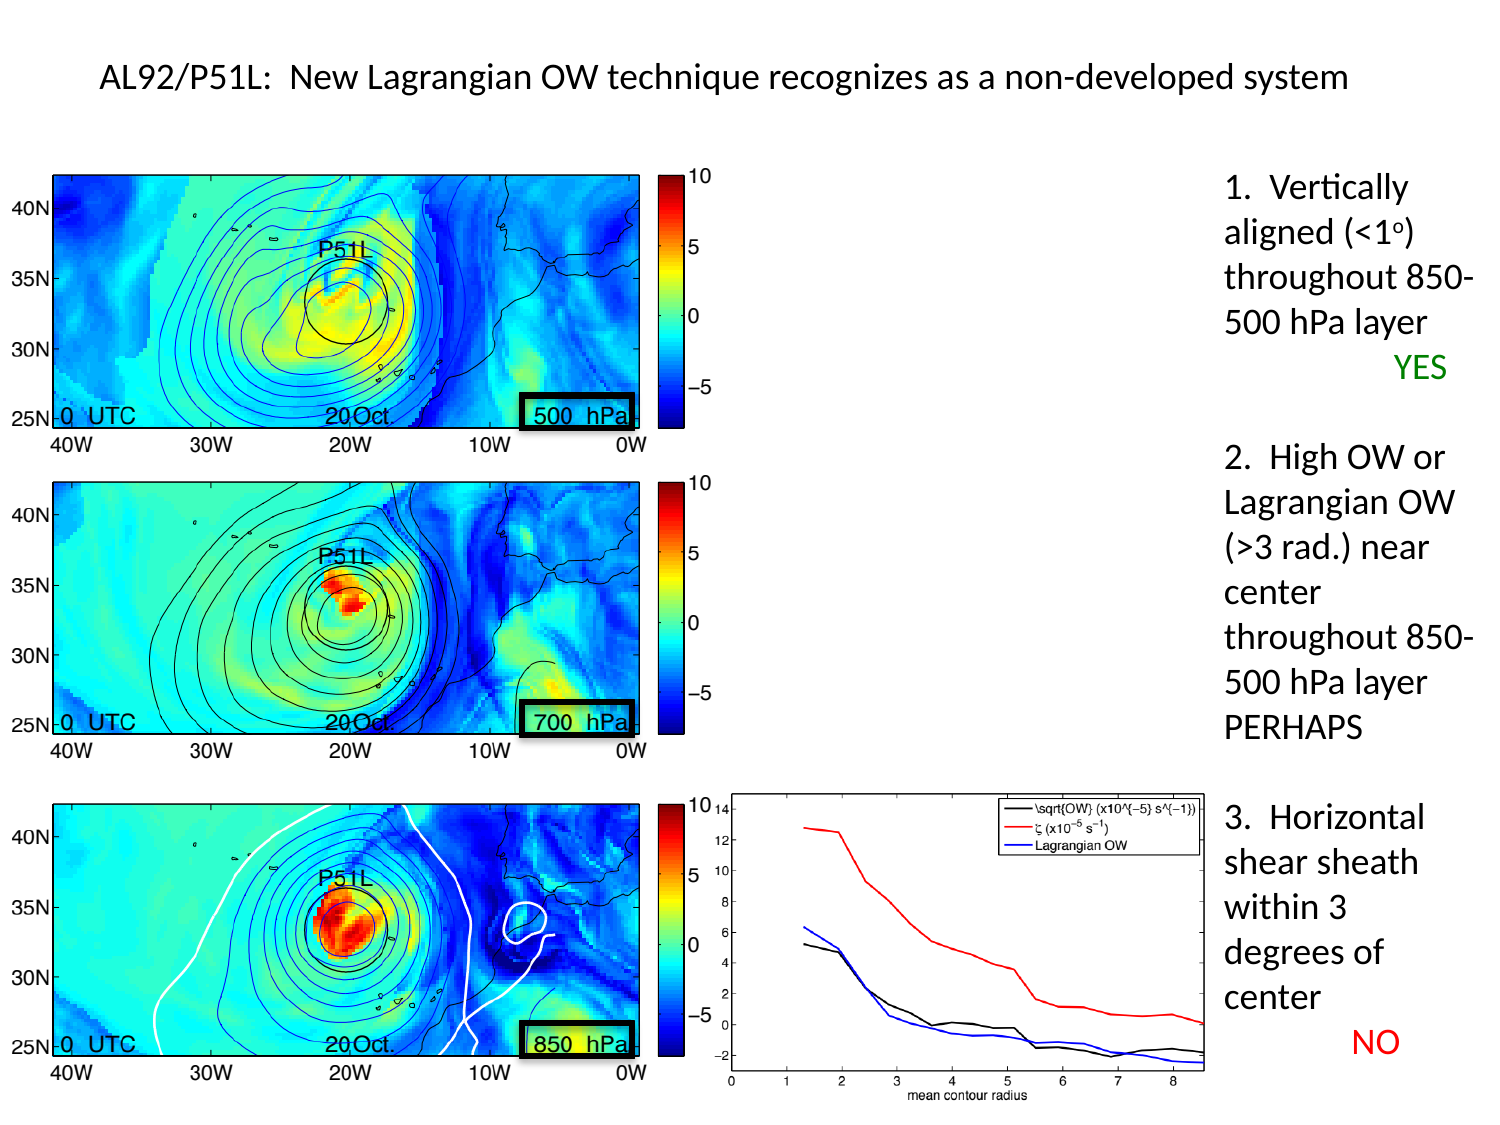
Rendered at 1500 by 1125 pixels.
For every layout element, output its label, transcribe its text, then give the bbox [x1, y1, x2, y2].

picture [11, 159, 714, 454]
picture [11, 782, 1210, 1104]
text_box 1. Vertically aligned (<1o) throughout 850-500 hPa layer YES 2. High OW or Lagrangian OW (>3 rad.) near center throughout 850-500 hPa layer PERHAPS 3. Horizontal shear sheath within 3 degrees of center NO [1209, 154, 1491, 1070]
text_box AL92/P51L: New Lagrangian OW technique recognizes as a non-developed system [84, 44, 1377, 105]
picture [11, 465, 714, 760]
